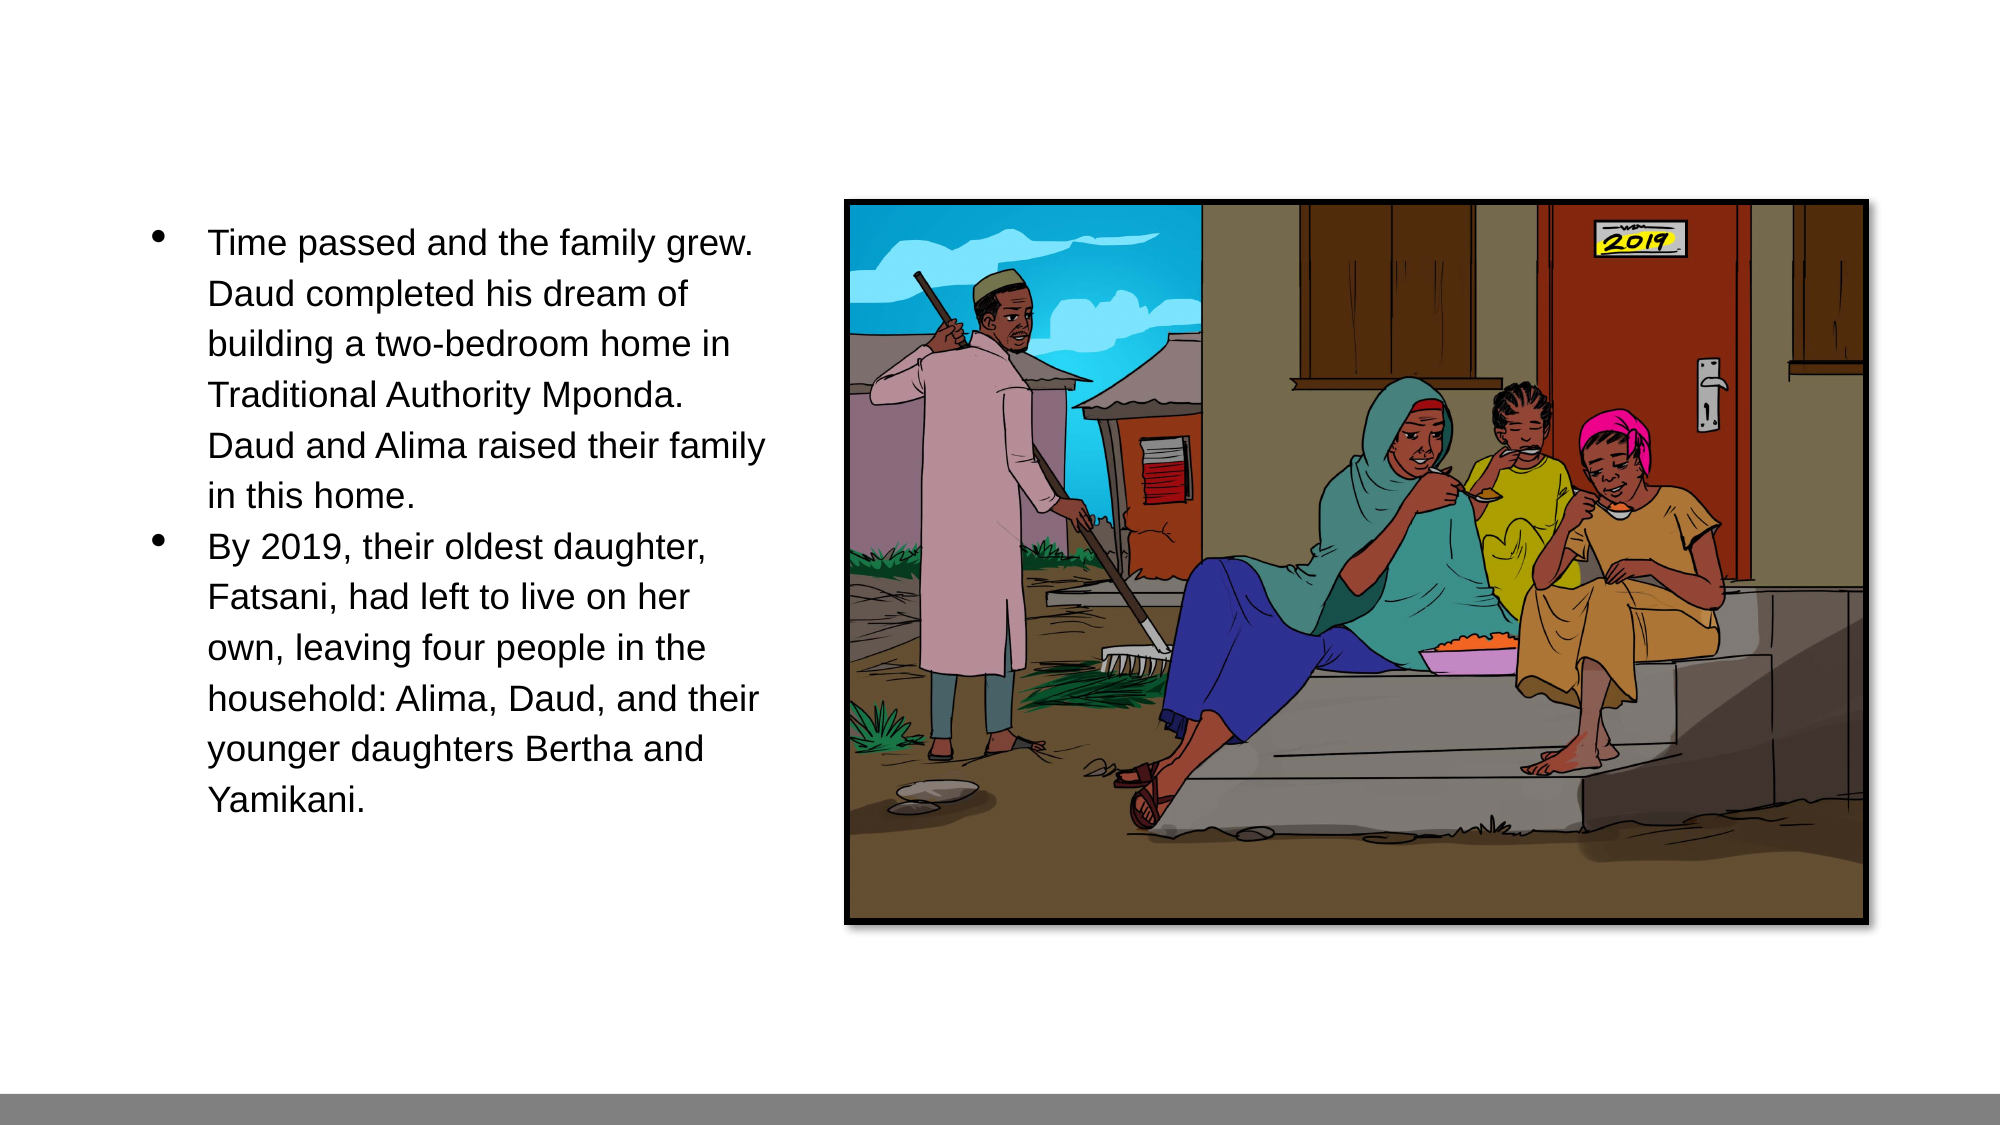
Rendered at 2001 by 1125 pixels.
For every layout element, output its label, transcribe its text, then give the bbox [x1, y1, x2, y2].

list Time passed and the family grew. Daud completed his dream of building a two-bedroom home in Traditional Authority Mponda. Daud and Alima raised their family in this home. By 2019, their oldest daughter, Fatsani, had left to live on her own, leaving four people in the household: Alima, Daud, and their younger daughters Bertha and Yamikani. [137, 204, 783, 831]
text_box [0, 1093, 2000, 1125]
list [850, 204, 1863, 919]
